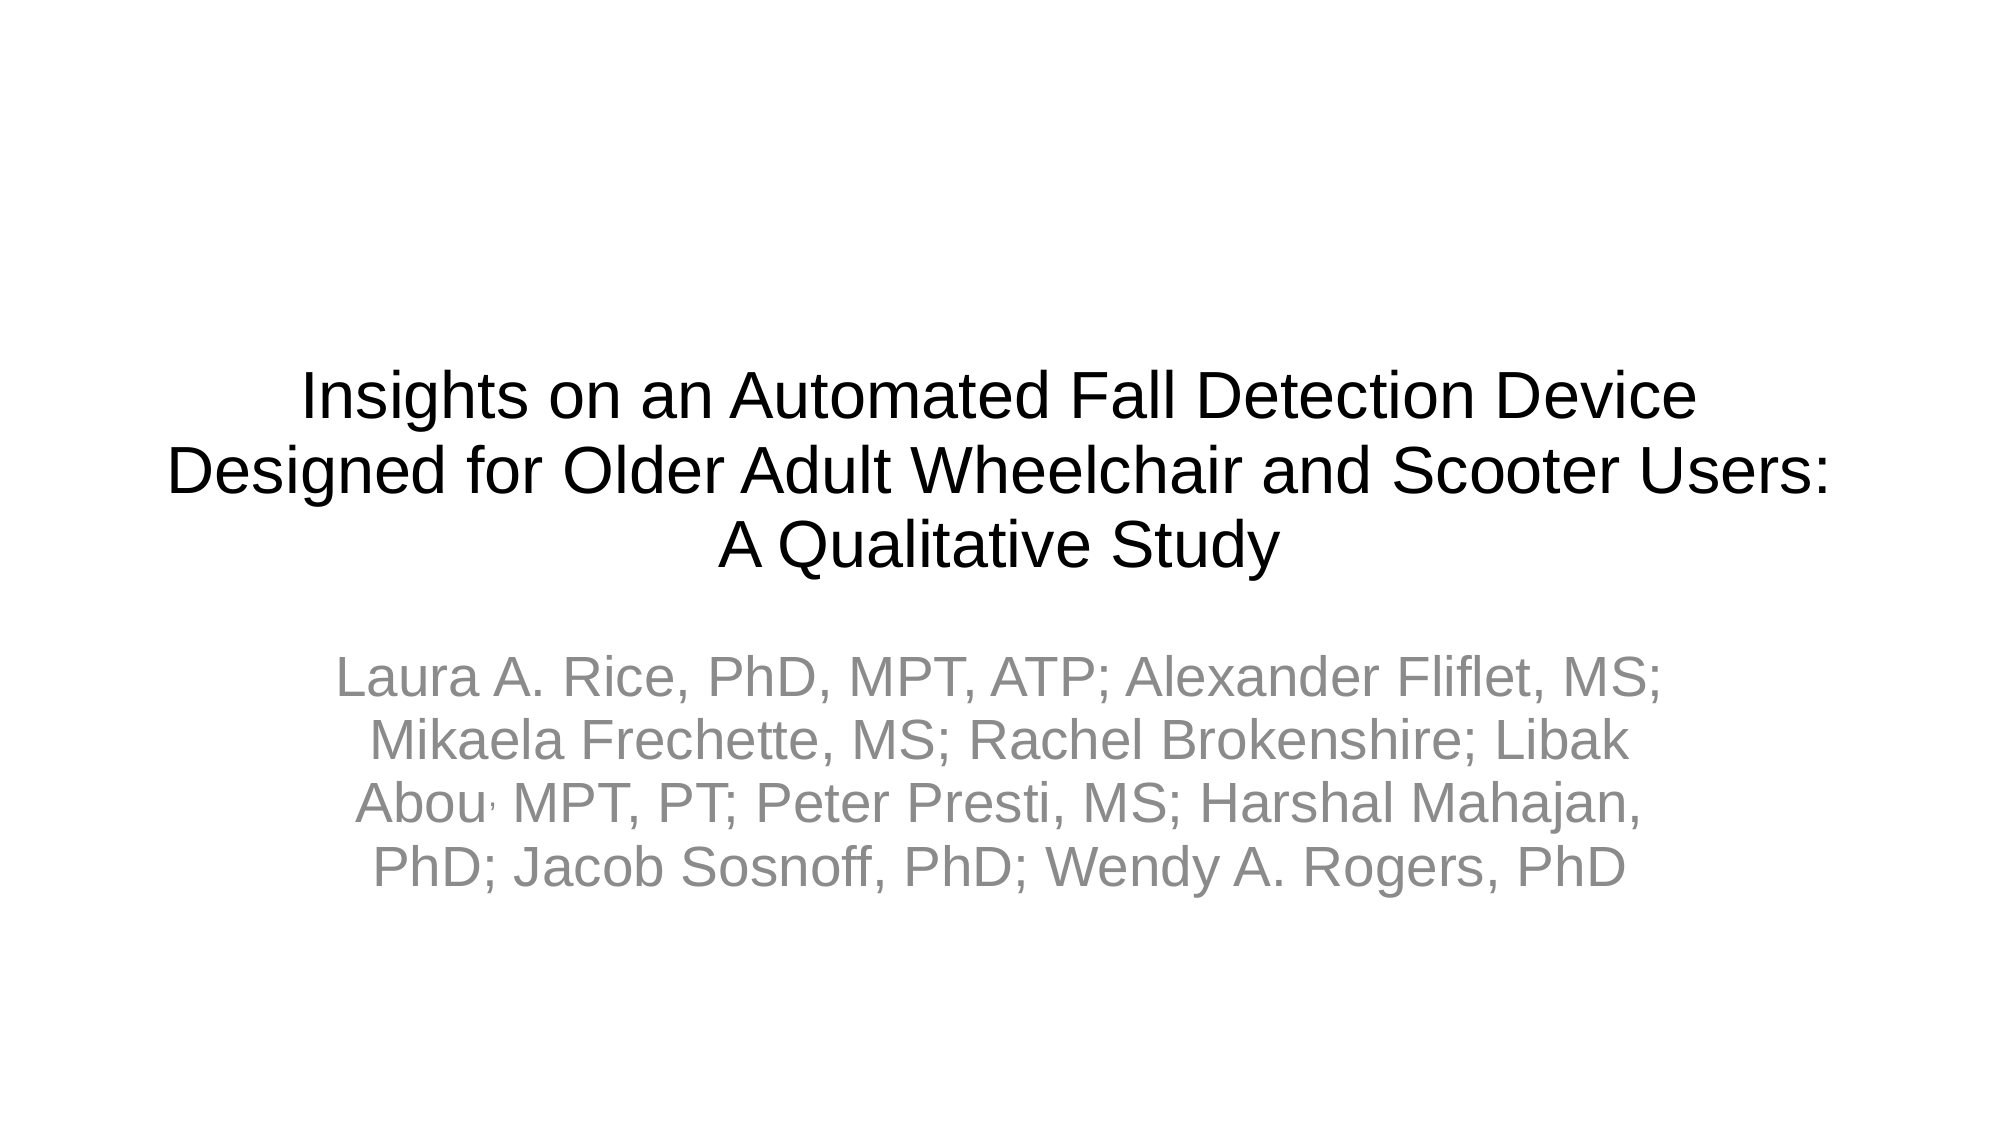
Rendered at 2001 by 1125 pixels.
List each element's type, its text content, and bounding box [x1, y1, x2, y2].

subtitle Laura A. Rice, PhD, MPT, ATP; Alexander Fliflet, MS; Mikaela Frechette, MS; Rachel Brokenshire; Libak Abou, MPT, PT; Peter Presti, MS; Harshal Mahajan, PhD; Jacob Sosnoff, PhD; Wendy A. Rogers, PhD [300, 637, 1700, 925]
title Insights on an Automated Fall Detection Device Designed for Older Adult Wheelchair and Scooter Users: A Qualitative Study [150, 349, 1850, 591]
